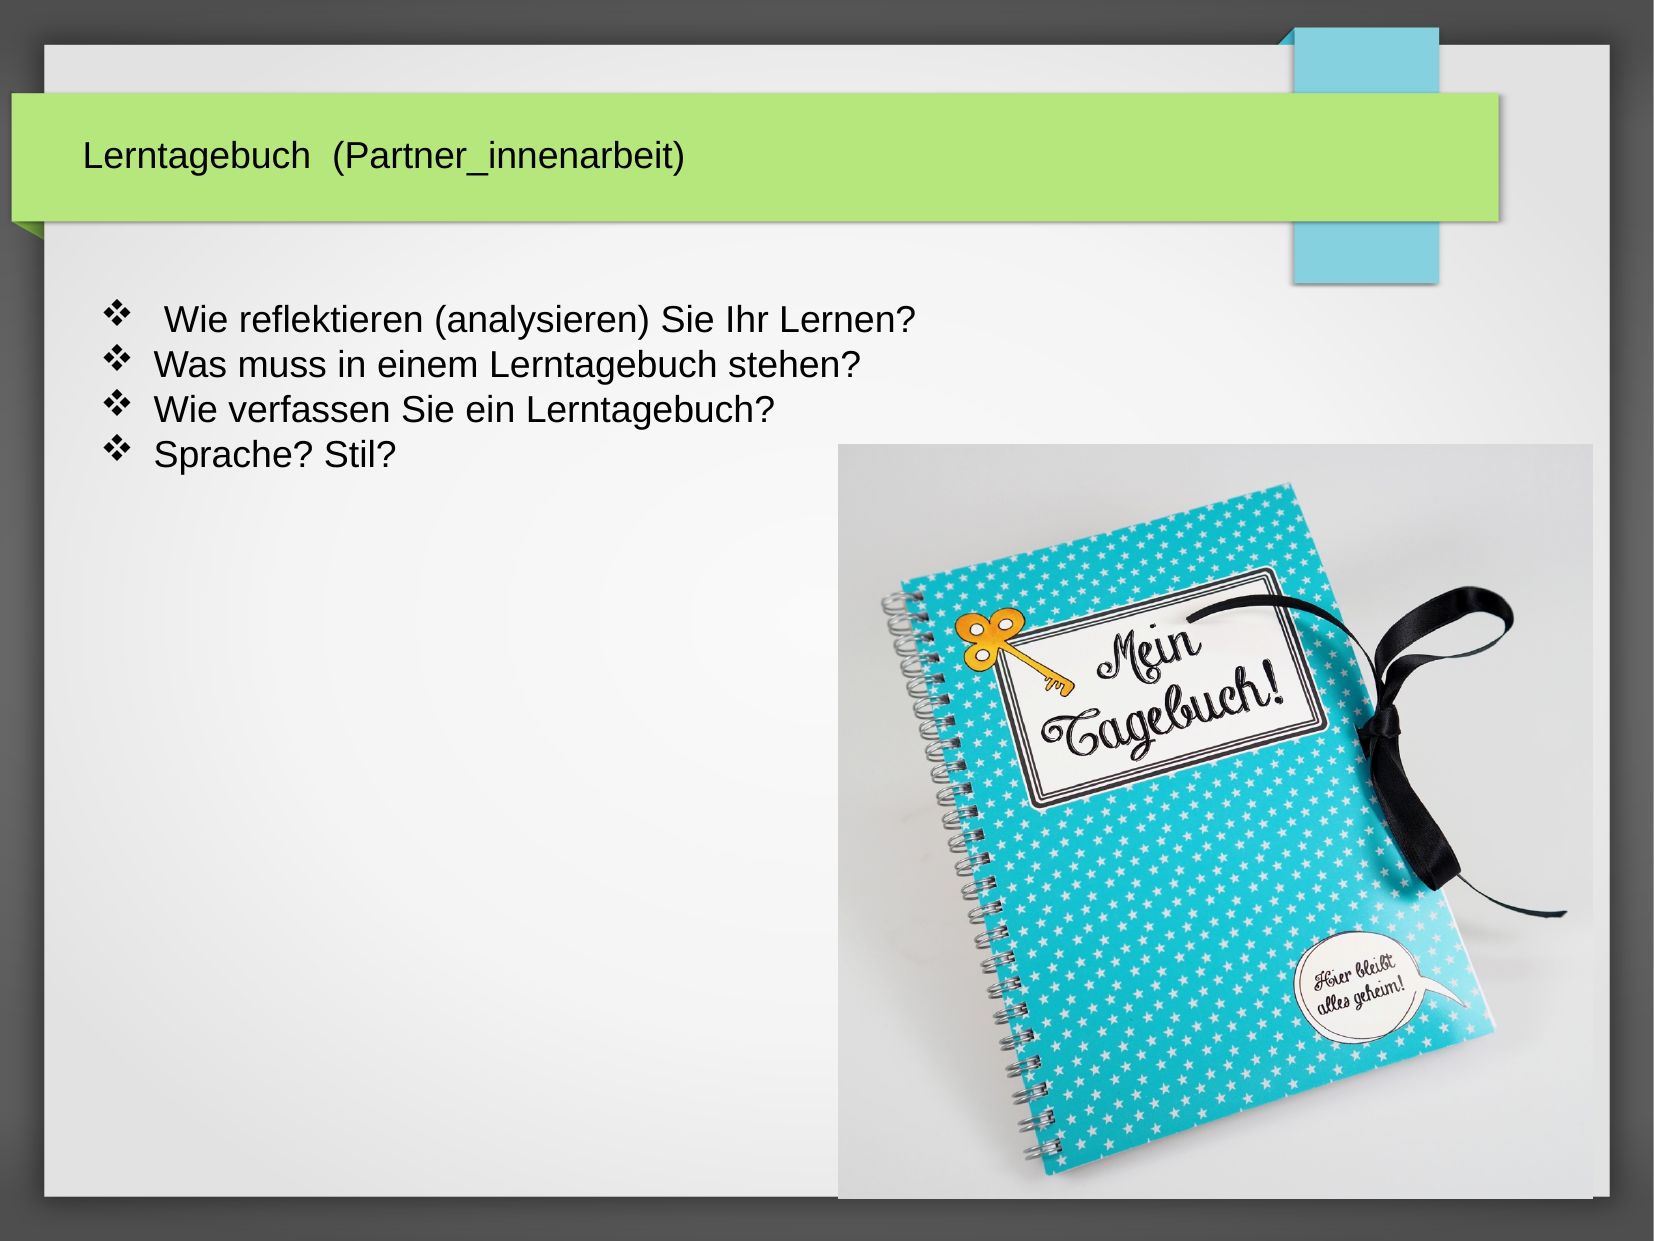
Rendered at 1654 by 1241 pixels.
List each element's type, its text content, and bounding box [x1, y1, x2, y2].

title Lerntagebuch (Partner_innenarbeit) [82, 94, 1264, 213]
picture [0, 0, 1654, 1241]
list Wie reflektieren (analysieren) Sie Ihr Lernen? Was muss in einem Lerntagebuch stehen? Wie verfassen Sie ein Lerntagebuch? Sprache? Stil? [82, 295, 1571, 1015]
